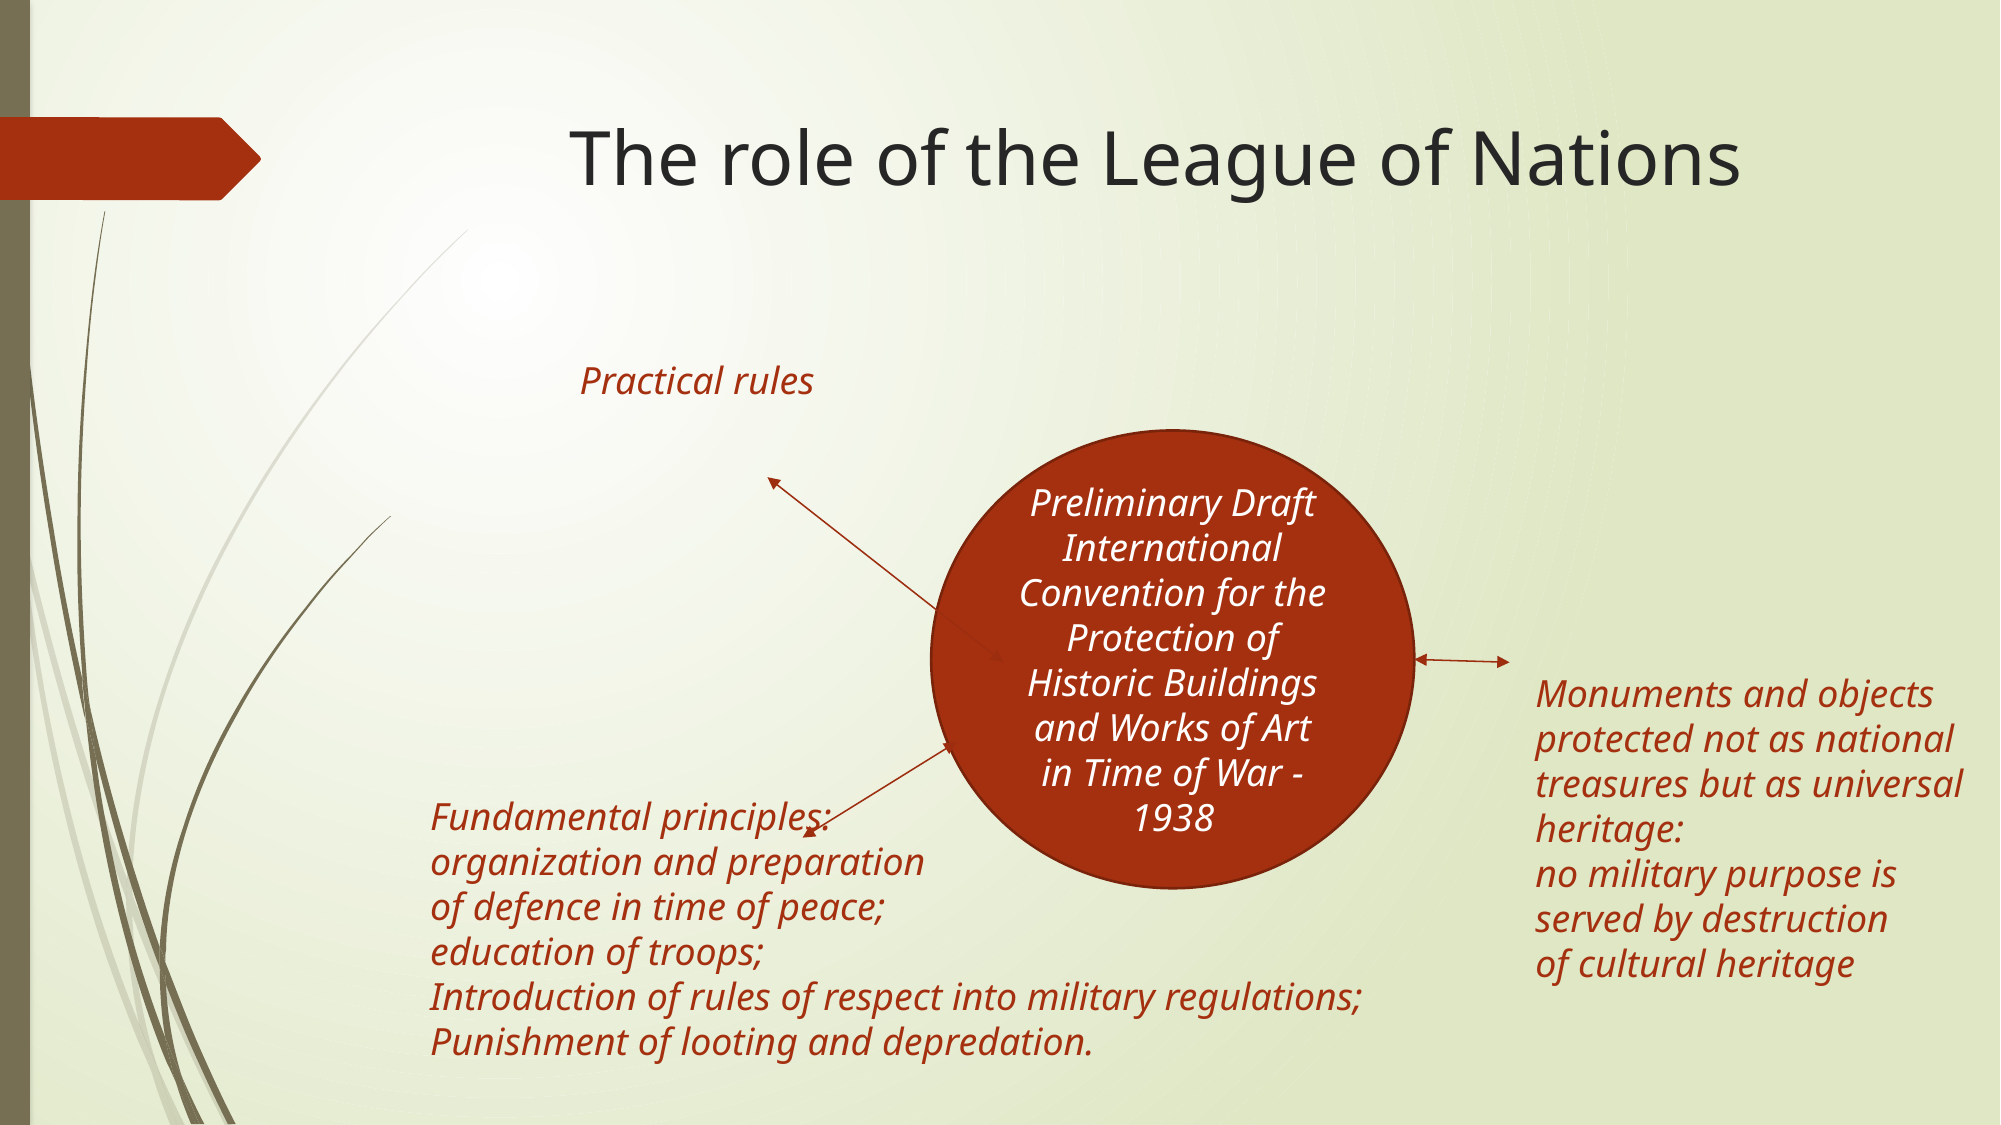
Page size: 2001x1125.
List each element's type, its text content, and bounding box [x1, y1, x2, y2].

text_box Fundamental principles: organization and preparation of defence in time of peace; education of troops; Introduction of rules of respect into military regulations; Punishment of looting and depredation. [415, 785, 1379, 1070]
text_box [767, 476, 1004, 663]
text_box Practical rules [564, 349, 895, 410]
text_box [1414, 659, 1510, 663]
title The role of the League of Nations [425, 102, 1888, 313]
text_box Monuments and objects protected not as national treasures but as universal heritage: no military purpose is served by destruction of cultural heritage [1520, 662, 1979, 993]
text_box Preliminary Draft International Convention for the Protection of Historic Buildings and Works of Art in Time of War - 1938 [930, 429, 1416, 785]
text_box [802, 741, 957, 838]
